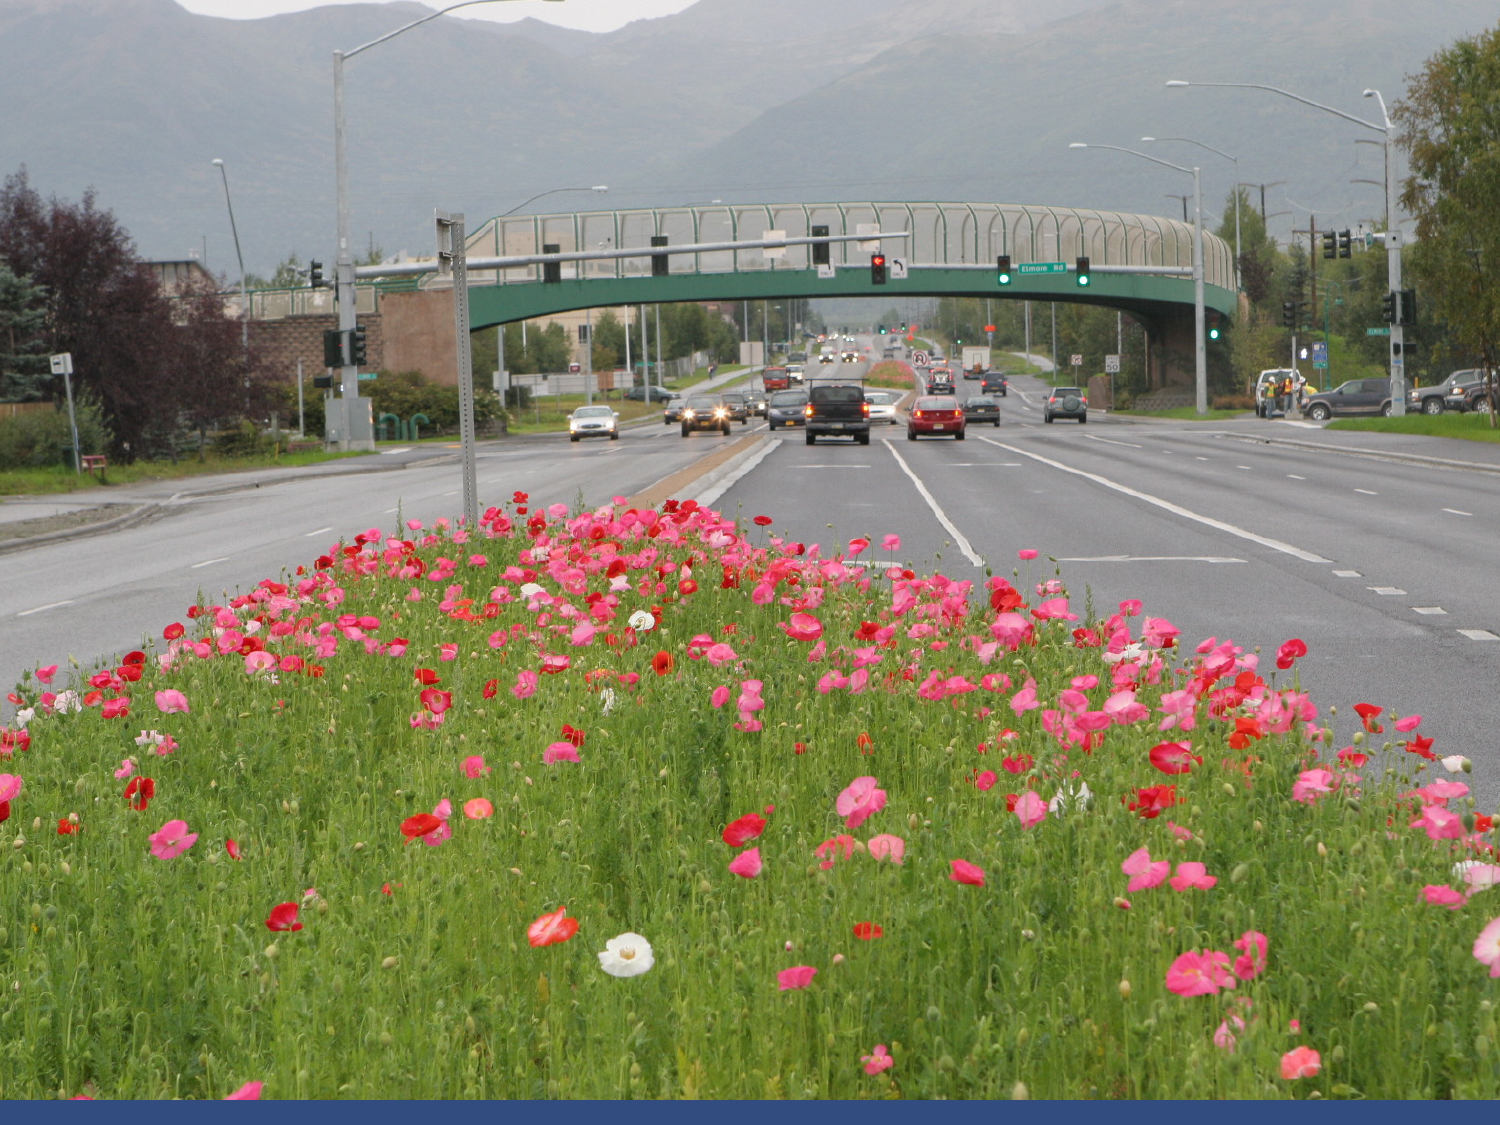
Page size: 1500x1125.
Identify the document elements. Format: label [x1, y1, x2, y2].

list [0, 0, 1500, 1101]
